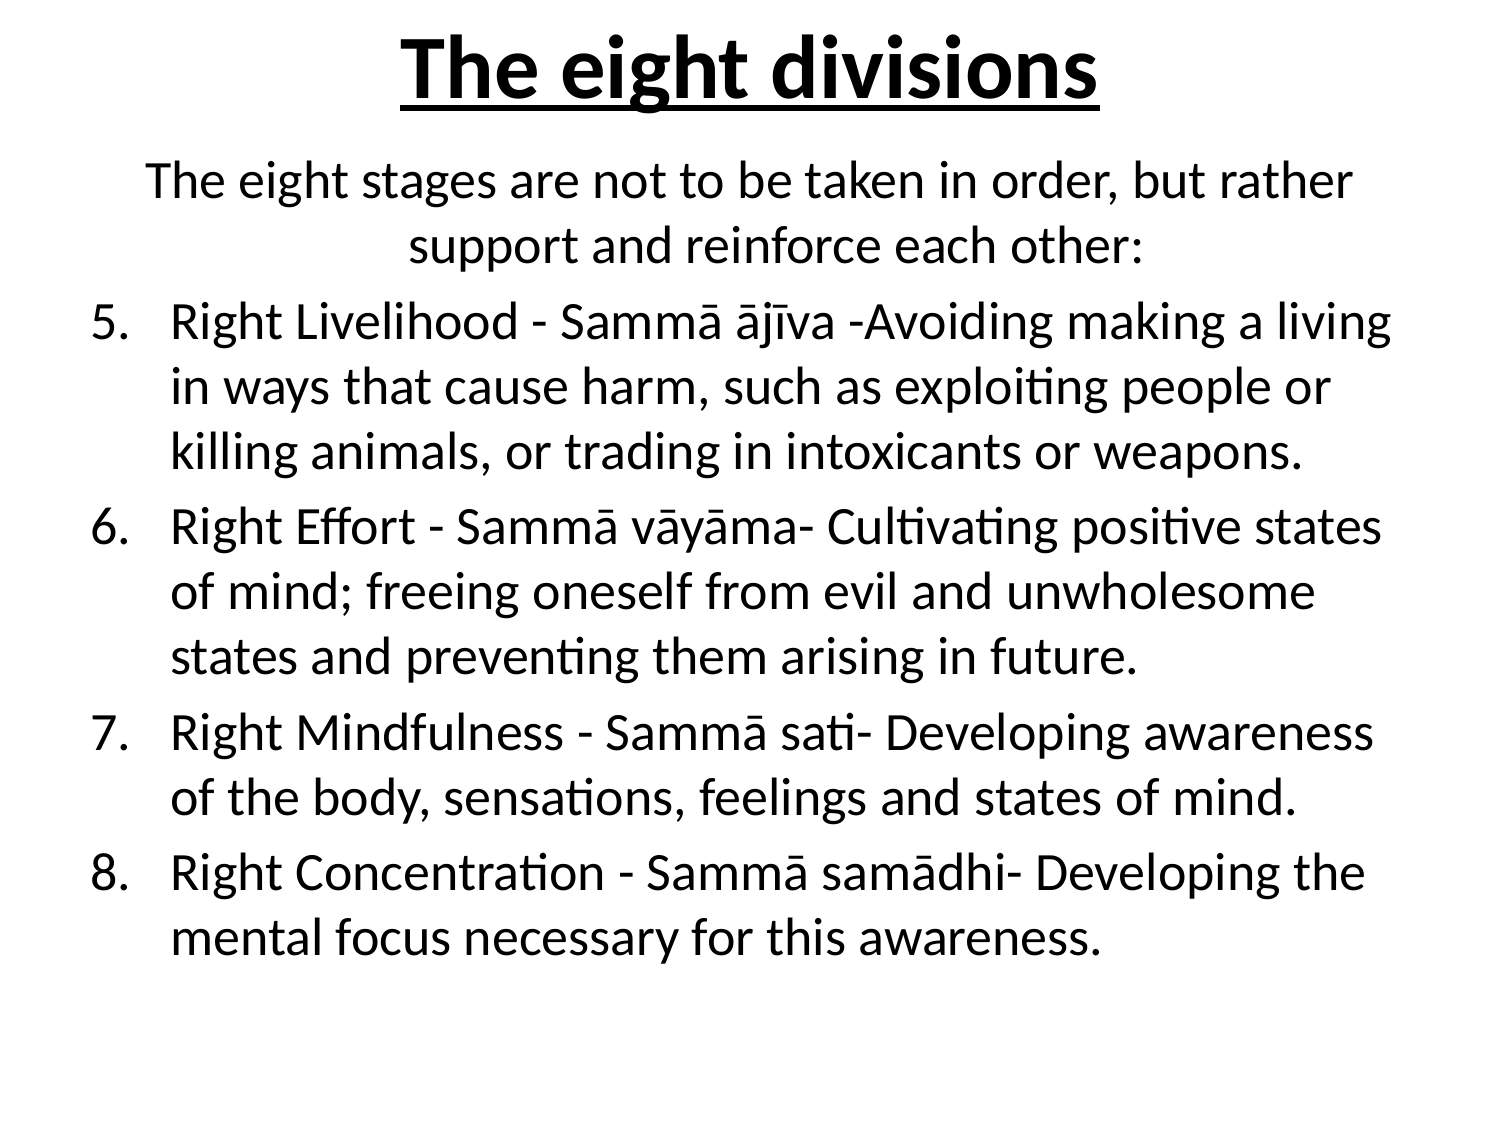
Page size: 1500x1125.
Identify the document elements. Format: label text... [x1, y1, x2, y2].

title The eight divisions [75, 0, 1425, 125]
list The eight stages are not to be taken in order, but rather support and reinforce each other: Right Livelihood - Sammā ājīva -Avoiding making a living in ways that cause harm, such as exploiting people or killing animals, or trading in intoxicants or weapons. Right Effort - Sammā vāyāma- Cultivating positive states of mind; freeing oneself from evil and unwholesome states and preventing them arising in future. Right Mindfulness - Sammā sati- Developing awareness of the body, sensations, feelings and states of mind. Right Concentration - Sammā samādhi- Developing the mental focus necessary for this awareness. [75, 137, 1425, 1088]
